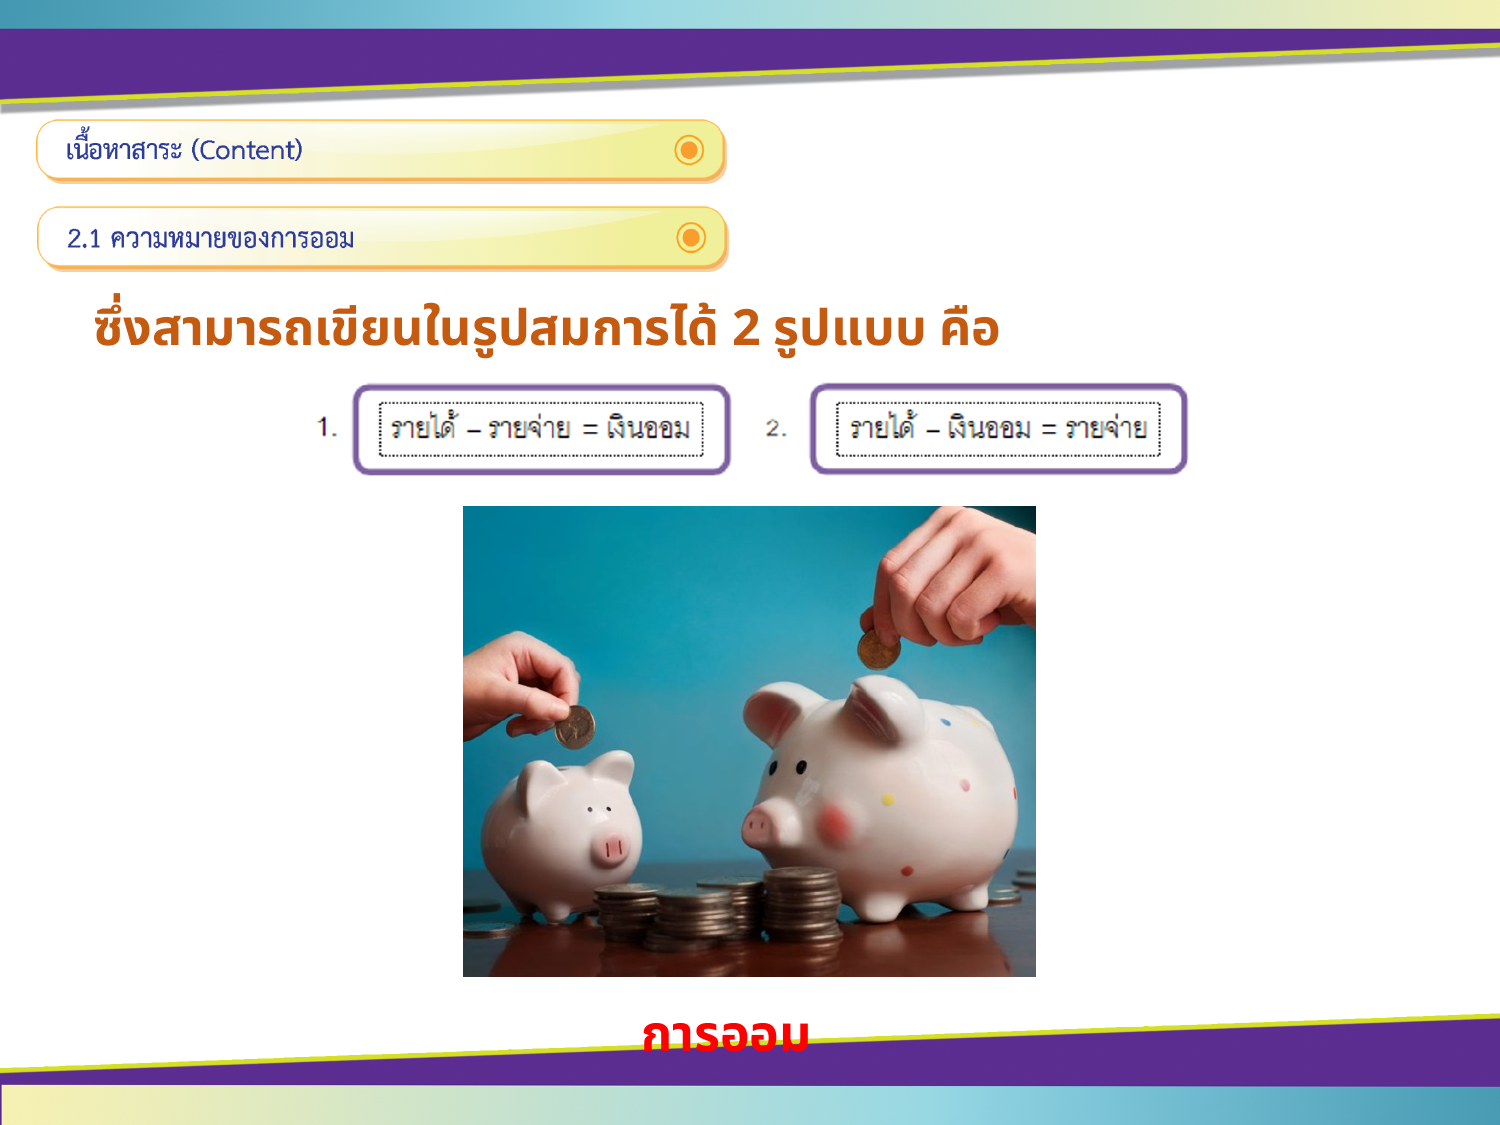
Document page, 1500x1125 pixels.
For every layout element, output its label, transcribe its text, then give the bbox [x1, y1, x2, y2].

text_box ซึ่งสามารถเขียนในรูปสมการได้ 2 รูปแบบ คือ [78, 288, 1161, 364]
picture [0, 0, 1500, 1125]
text_box การออม [626, 993, 827, 1069]
